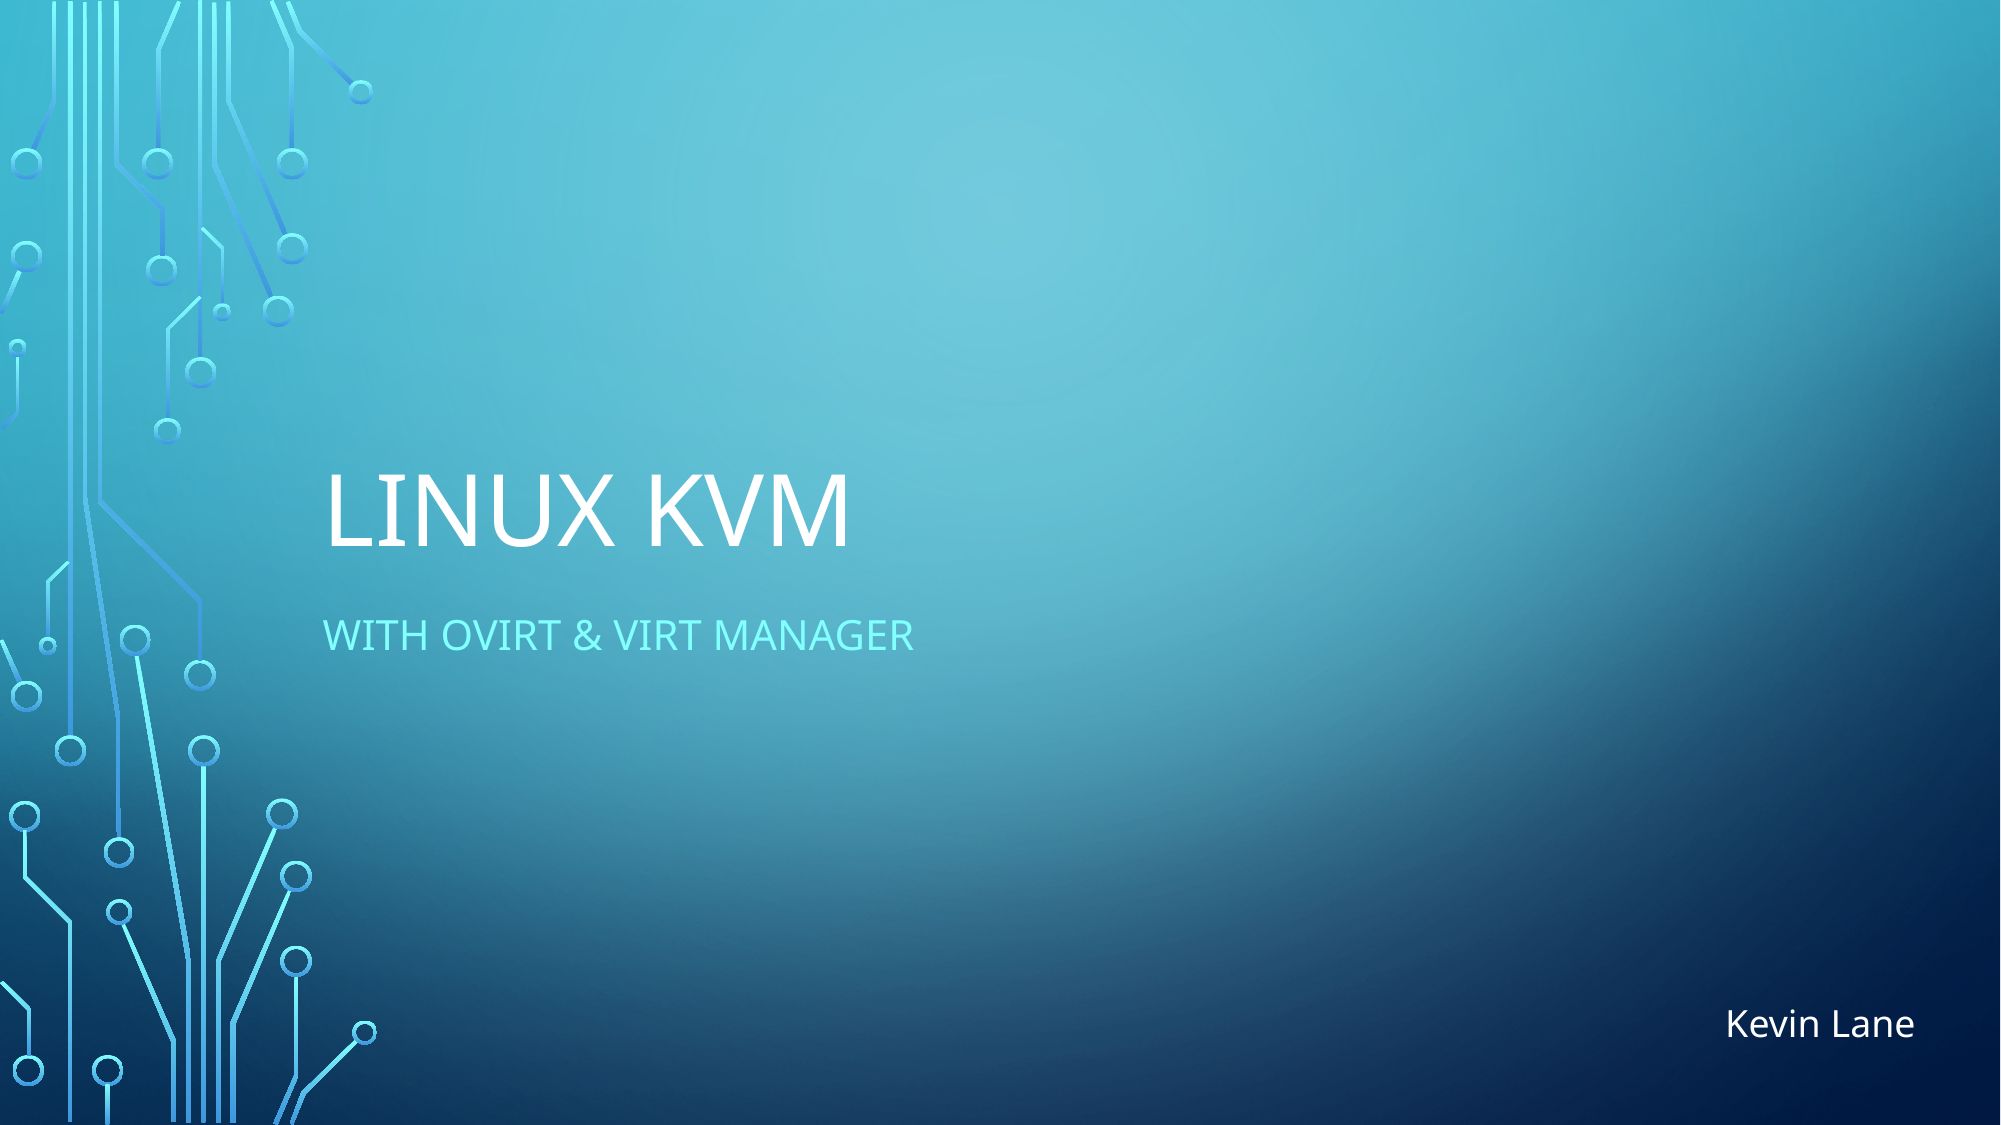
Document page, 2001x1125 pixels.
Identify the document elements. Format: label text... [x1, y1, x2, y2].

text_box Kevin Lane [1710, 992, 1931, 1053]
subtitle With ovirt & virt manager [307, 590, 1750, 863]
title Linux KVM [307, 184, 1750, 576]
